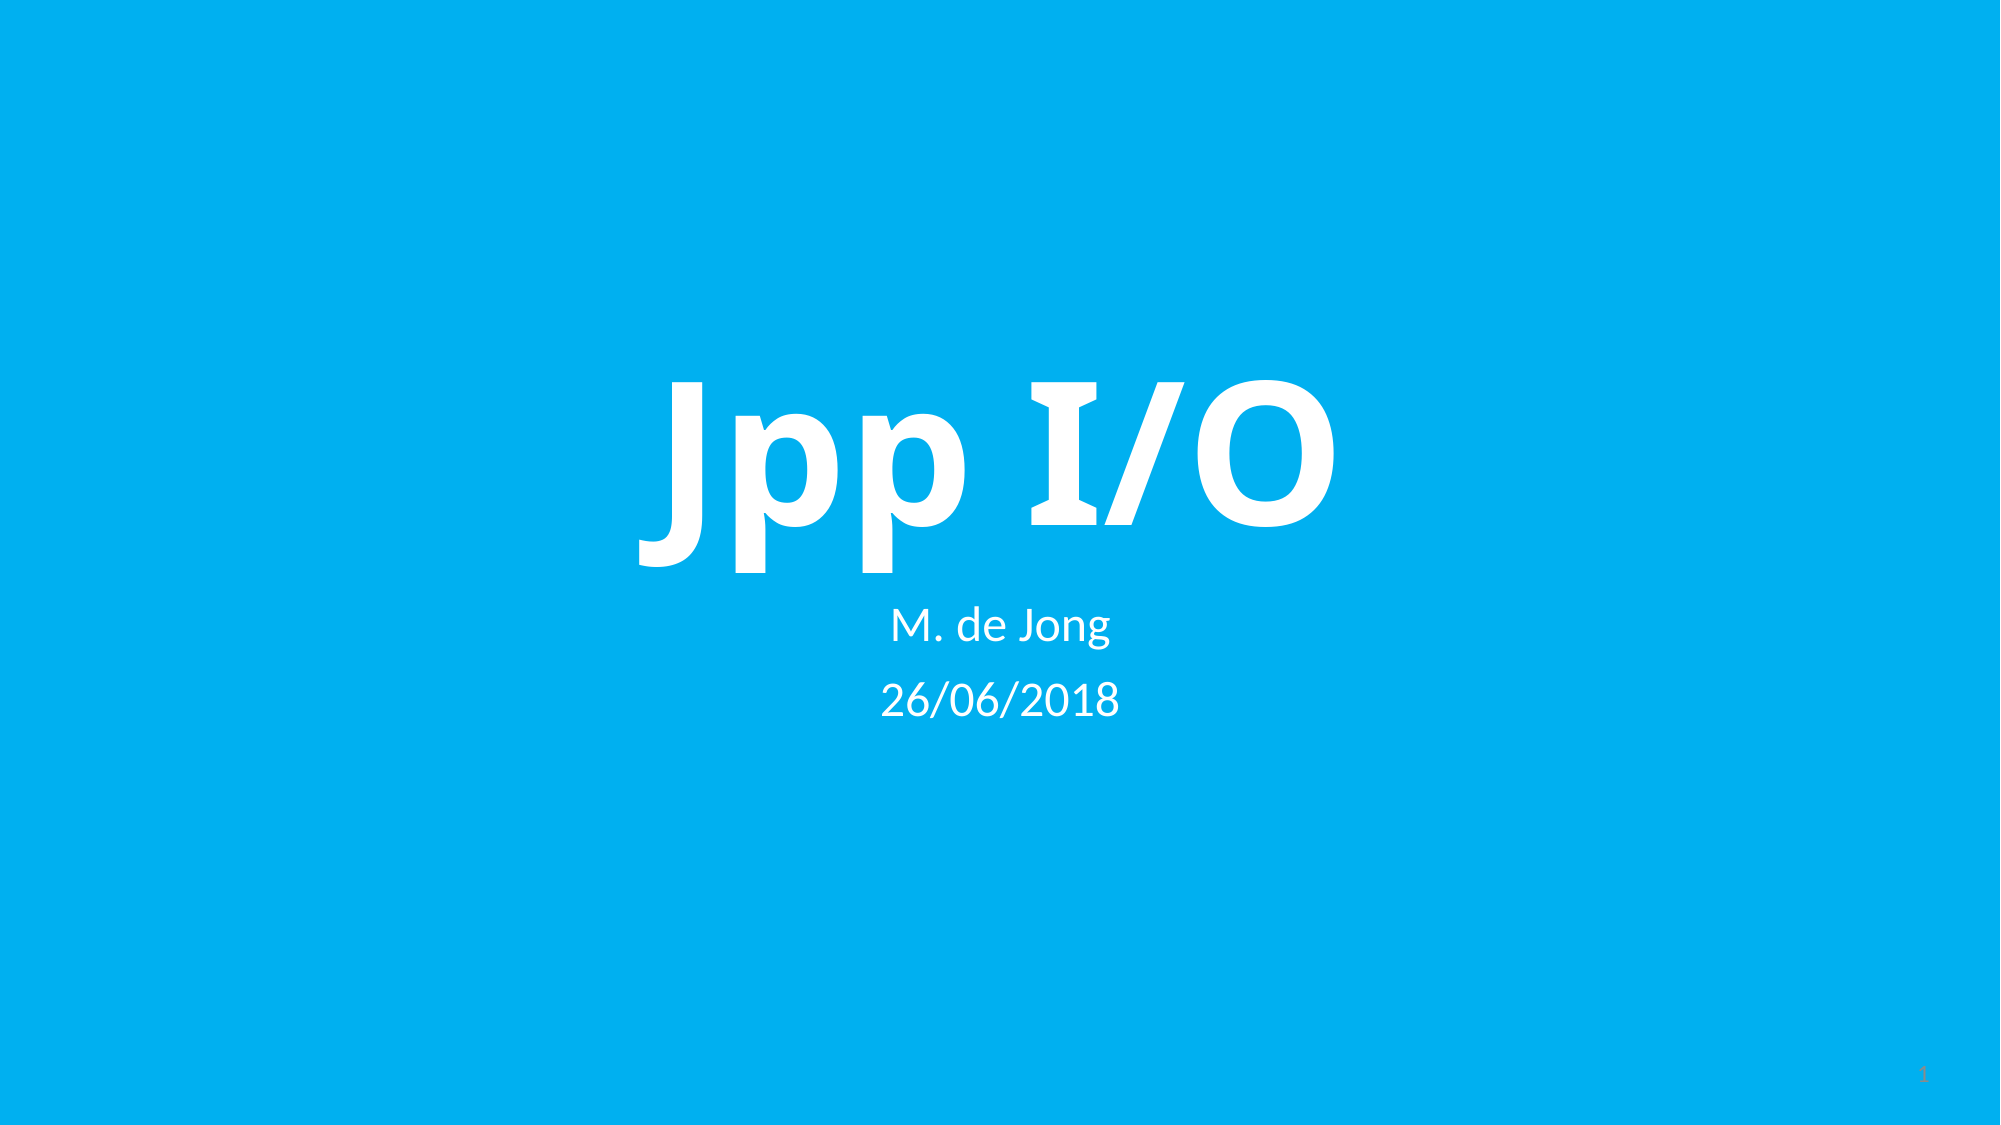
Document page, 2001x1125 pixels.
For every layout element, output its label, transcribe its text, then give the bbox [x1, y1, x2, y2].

subtitle M. de Jong 26/06/2018 [249, 590, 1750, 863]
slide_number 1 [1494, 1042, 1945, 1103]
title Jpp I/O [249, 184, 1750, 576]
